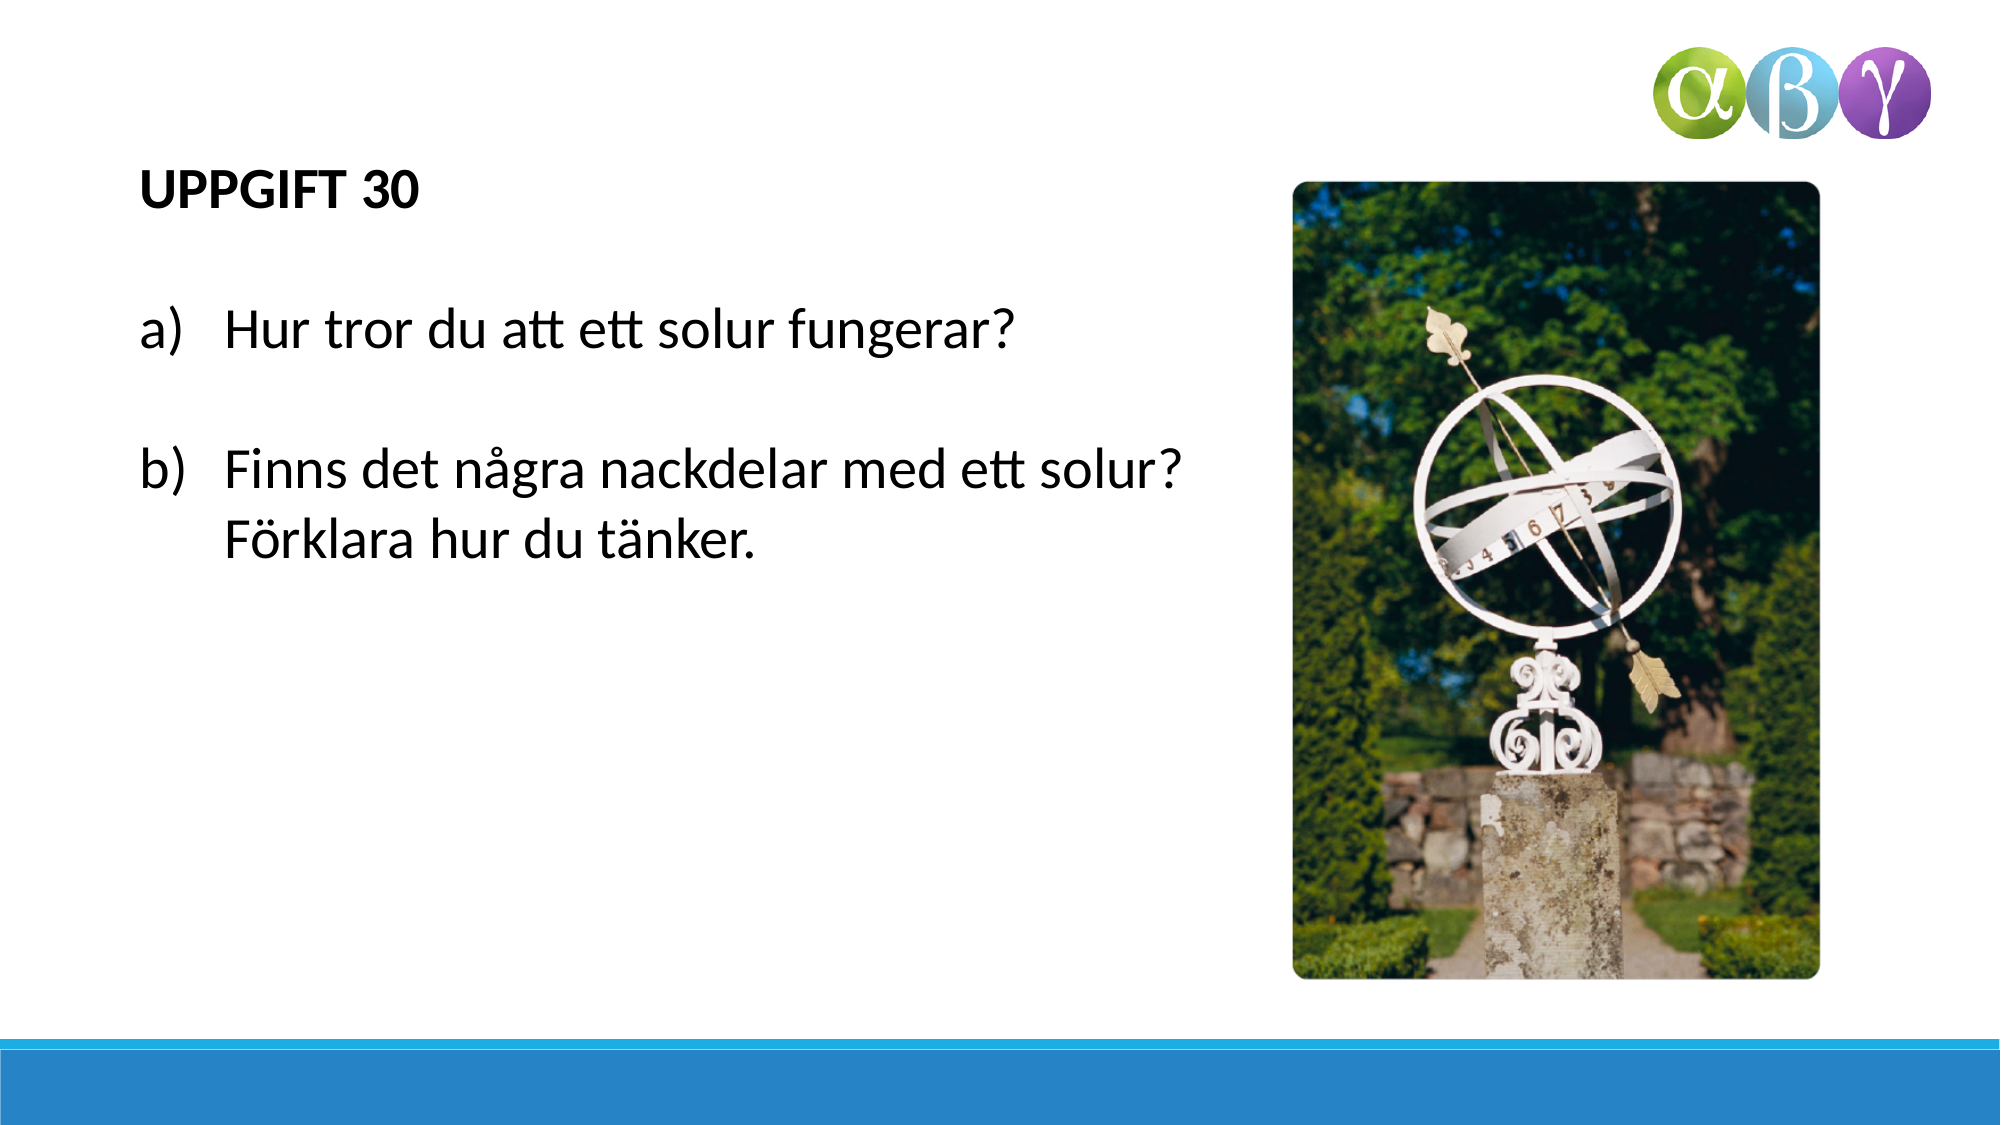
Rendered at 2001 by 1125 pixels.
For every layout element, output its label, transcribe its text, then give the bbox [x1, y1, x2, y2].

picture [1652, 46, 1932, 140]
picture [1270, 174, 1837, 991]
text_box UPPGIFT 30 Hur tror du att ett solur fungerar? Finns det några nackdelar med ett solur? Förklara hur du tänker. [124, 142, 1203, 578]
